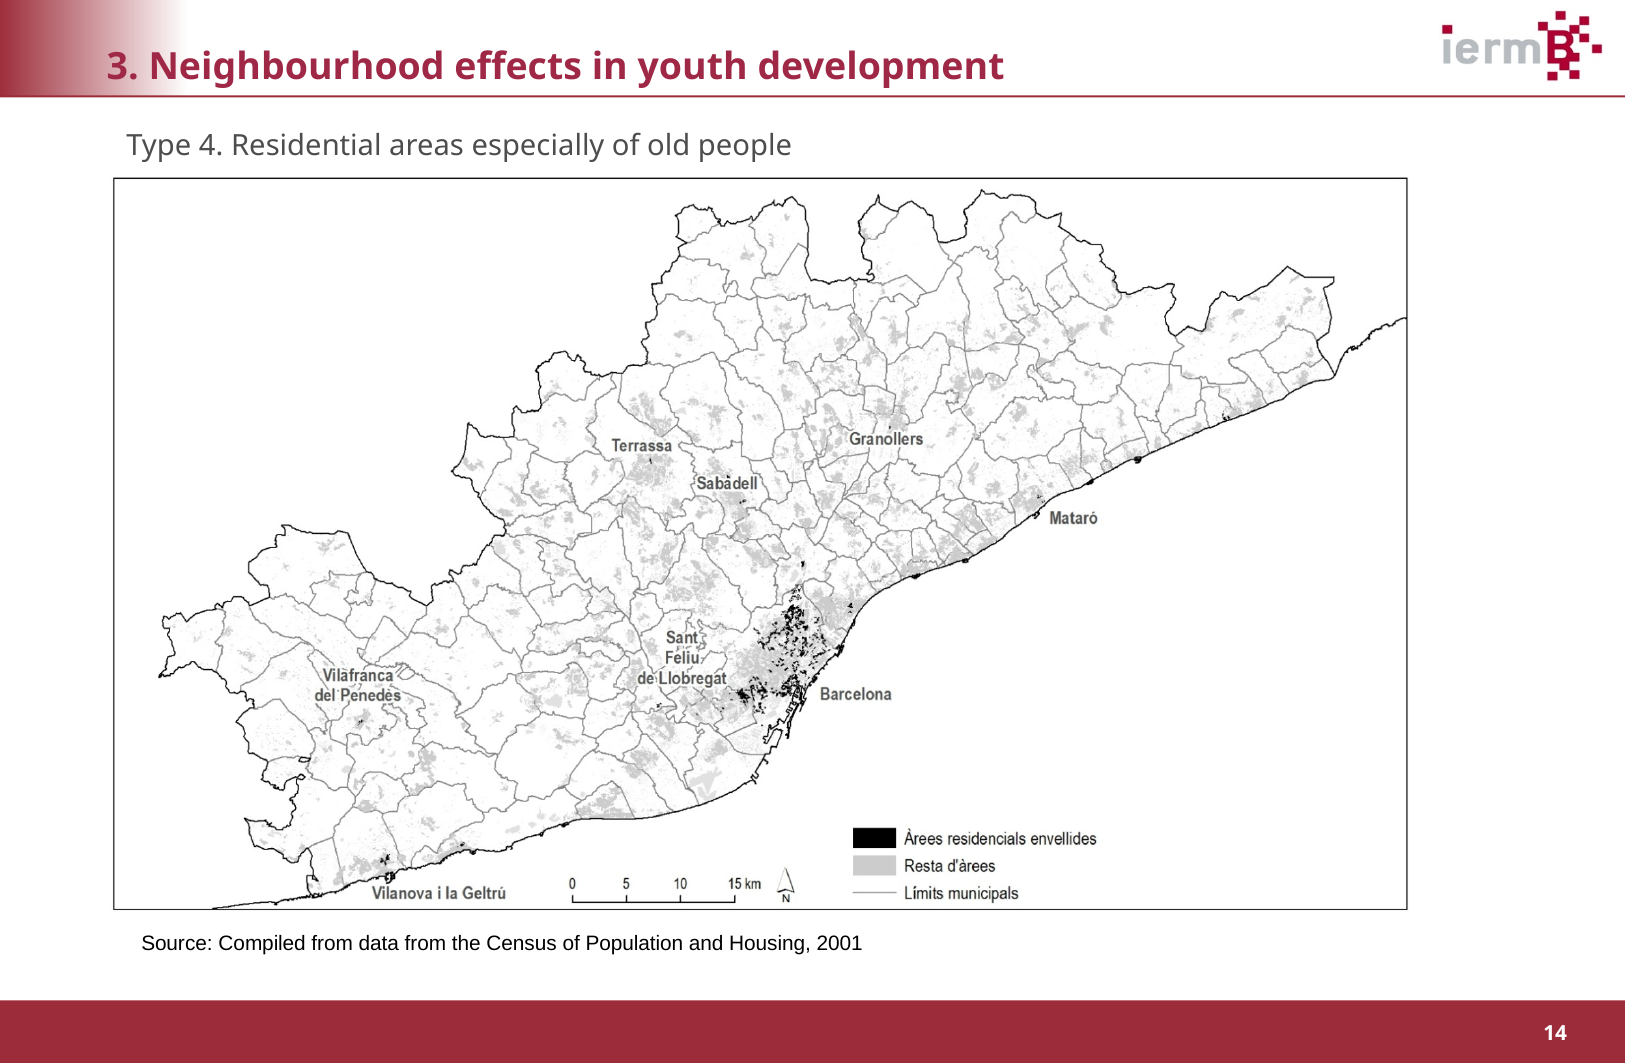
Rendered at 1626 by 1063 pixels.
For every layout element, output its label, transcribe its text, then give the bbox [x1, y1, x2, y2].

picture [1438, 8, 1604, 86]
picture [109, 173, 1411, 914]
text_box 3. Neighbourhood effects in youth development [91, 14, 1422, 115]
text_box Source: Compiled from data from the Census of Population and Housing, 2001 [126, 922, 1485, 970]
text_box Type 4. Residential areas especially of old people [111, 118, 1470, 202]
